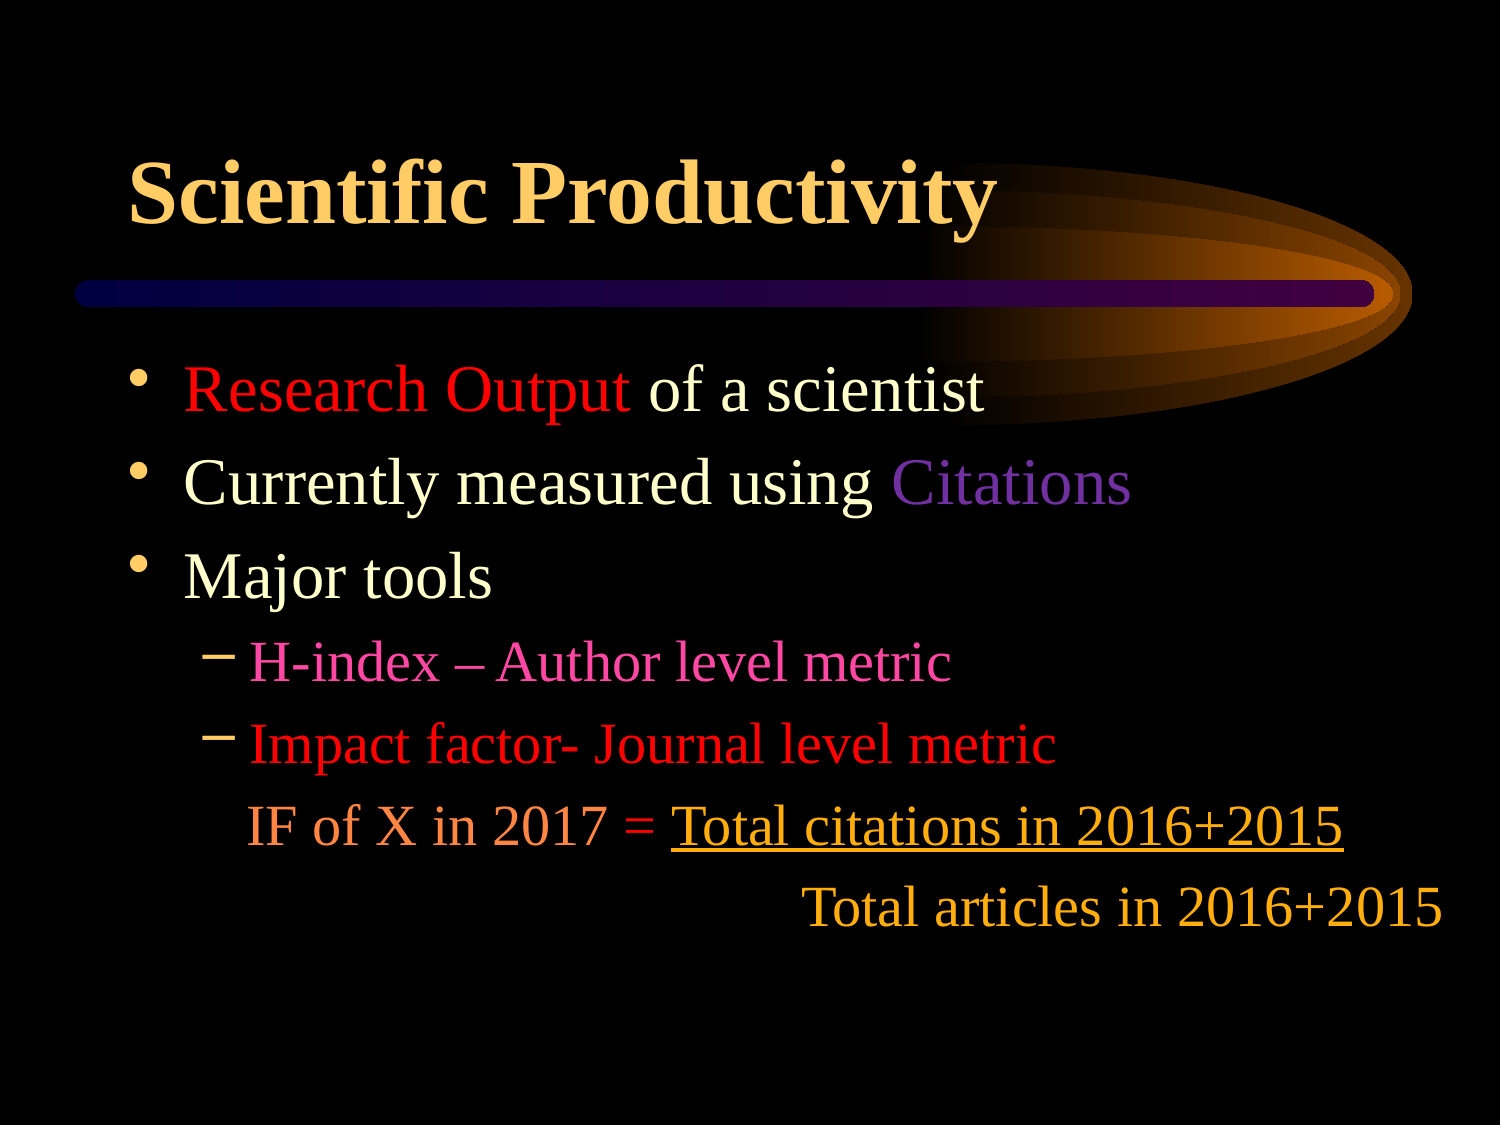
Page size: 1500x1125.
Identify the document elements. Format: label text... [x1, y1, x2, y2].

list Research Output of a scientist Currently measured using Citations Major tools H-index – Author level metric Impact factor- Journal level metric IF of X in 2017 = Total citations in 2016+2015 Total articles in 2016+2015 [112, 337, 1500, 1013]
title Scientific Productivity [112, 62, 1388, 251]
